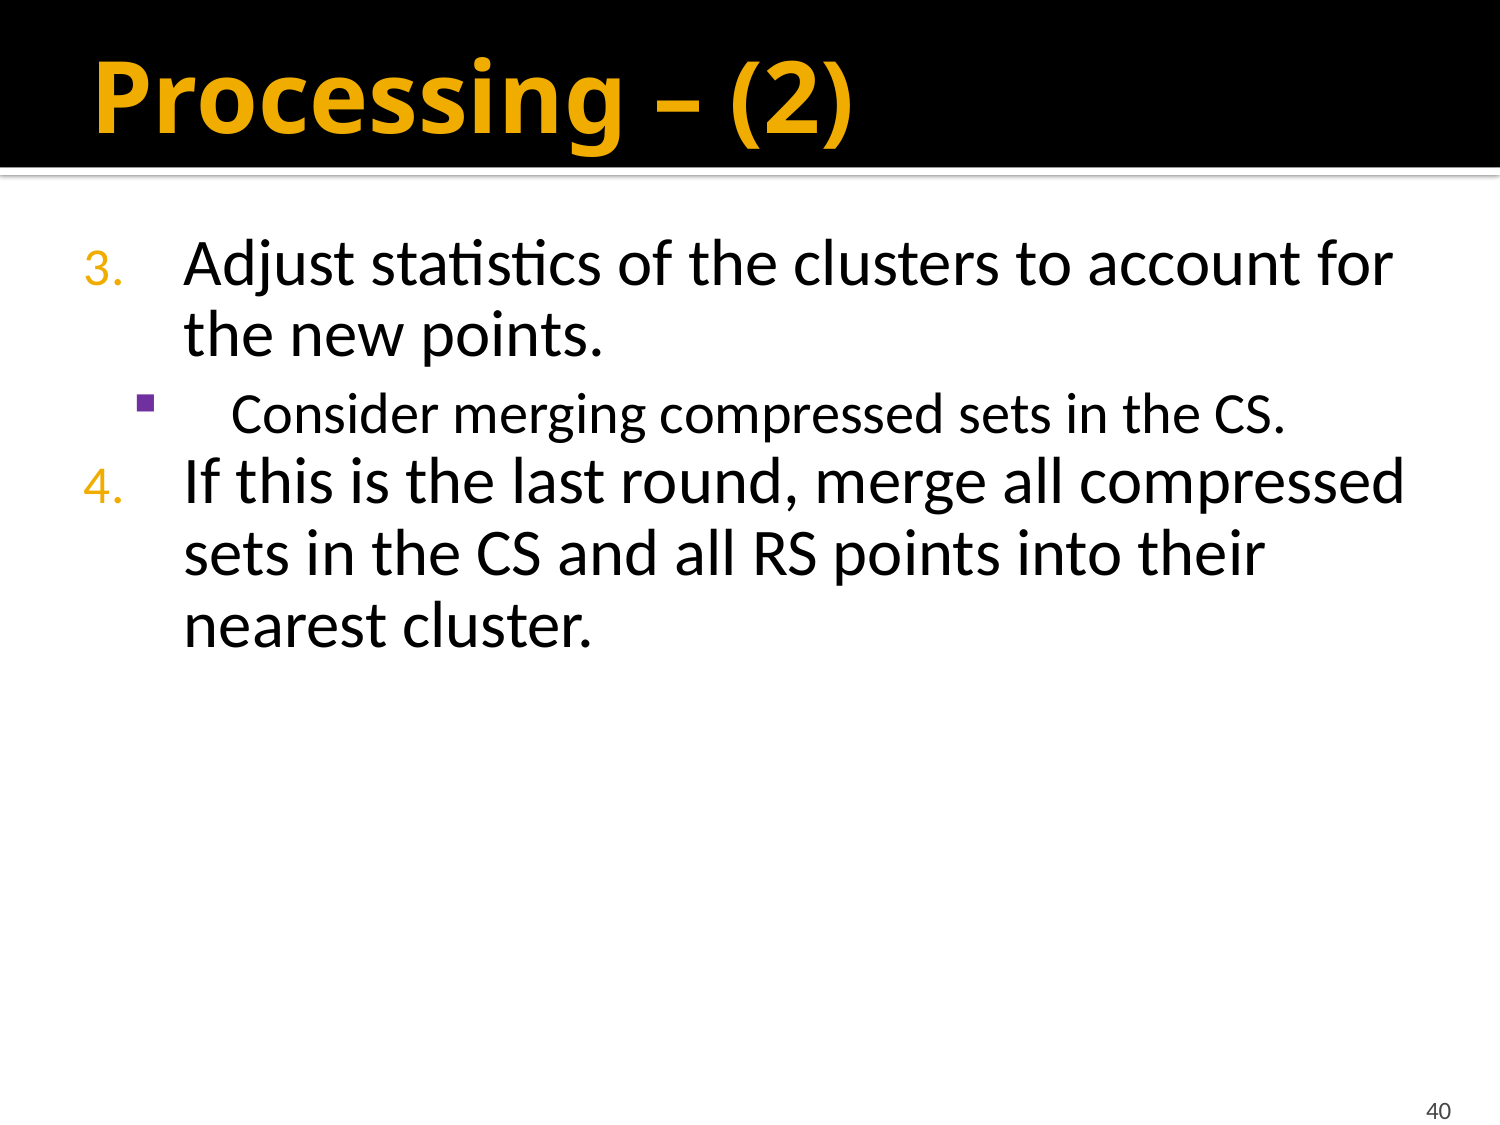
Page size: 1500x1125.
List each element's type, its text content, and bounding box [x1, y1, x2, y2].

list Adjust statistics of the clusters to account for the new points. Consider merging compressed sets in the CS. If this is the last round, merge all compressed sets in the CS and all RS points into their nearest cluster. [75, 212, 1475, 1075]
title Processing – (2) [75, 12, 1500, 175]
slide_number 40 [1345, 1080, 1467, 1125]
